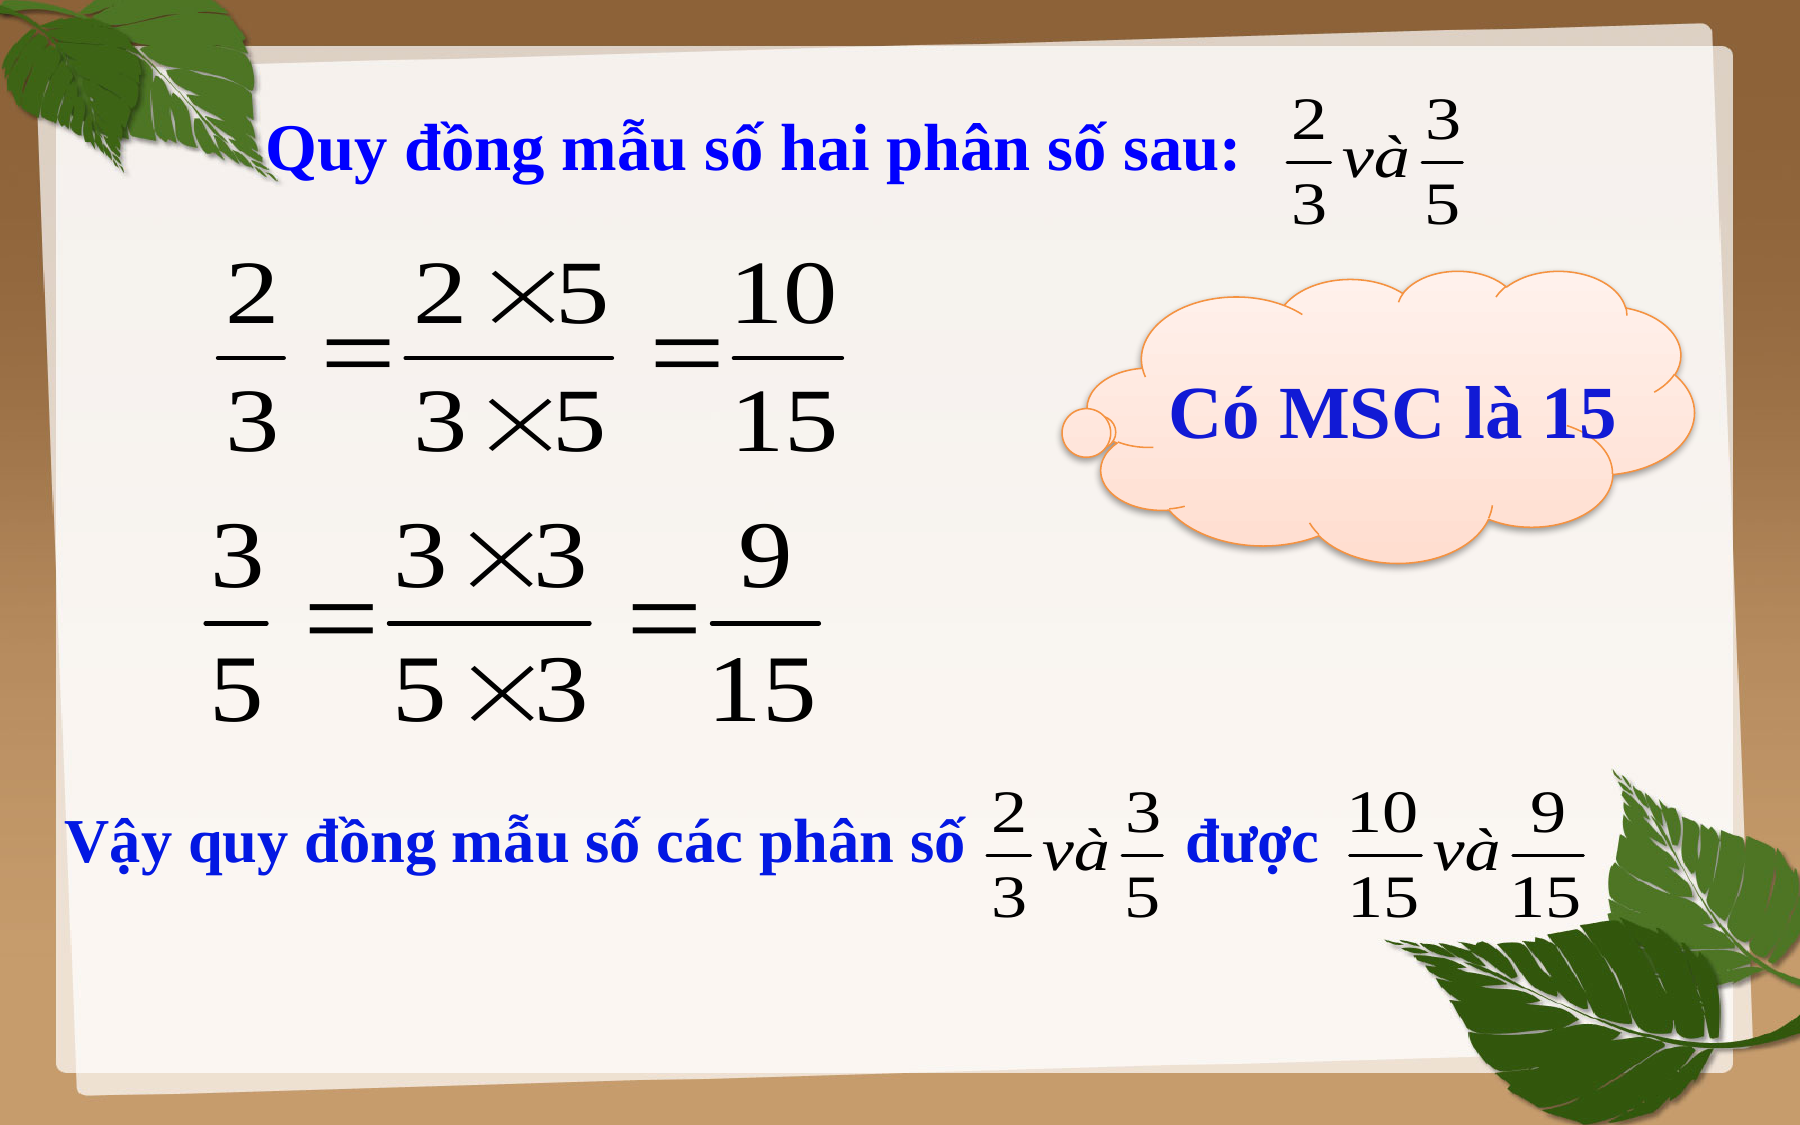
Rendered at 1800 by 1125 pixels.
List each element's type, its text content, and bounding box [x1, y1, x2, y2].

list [199, 237, 861, 472]
text_box [1099, 462, 1660, 565]
text_box [1140, 270, 1682, 356]
text_box Có MSC là 15 [1099, 356, 1686, 462]
picture [0, 0, 1800, 1125]
text_box Vậy quy đồng mẫu số các phân số được [49, 792, 969, 883]
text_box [187, 495, 842, 743]
text_box Vậy quy đồng mẫu số các phân số được [1601, 792, 1790, 883]
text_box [974, 774, 1180, 931]
text_box Vậy quy đồng mẫu số các phân số được [1183, 792, 1332, 883]
text_box [1686, 385, 1696, 440]
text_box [1274, 81, 1480, 238]
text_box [1337, 774, 1597, 931]
text_box [1061, 383, 1099, 459]
title Quy đồng mẫu số hai phân số sau: [0, 75, 1663, 213]
